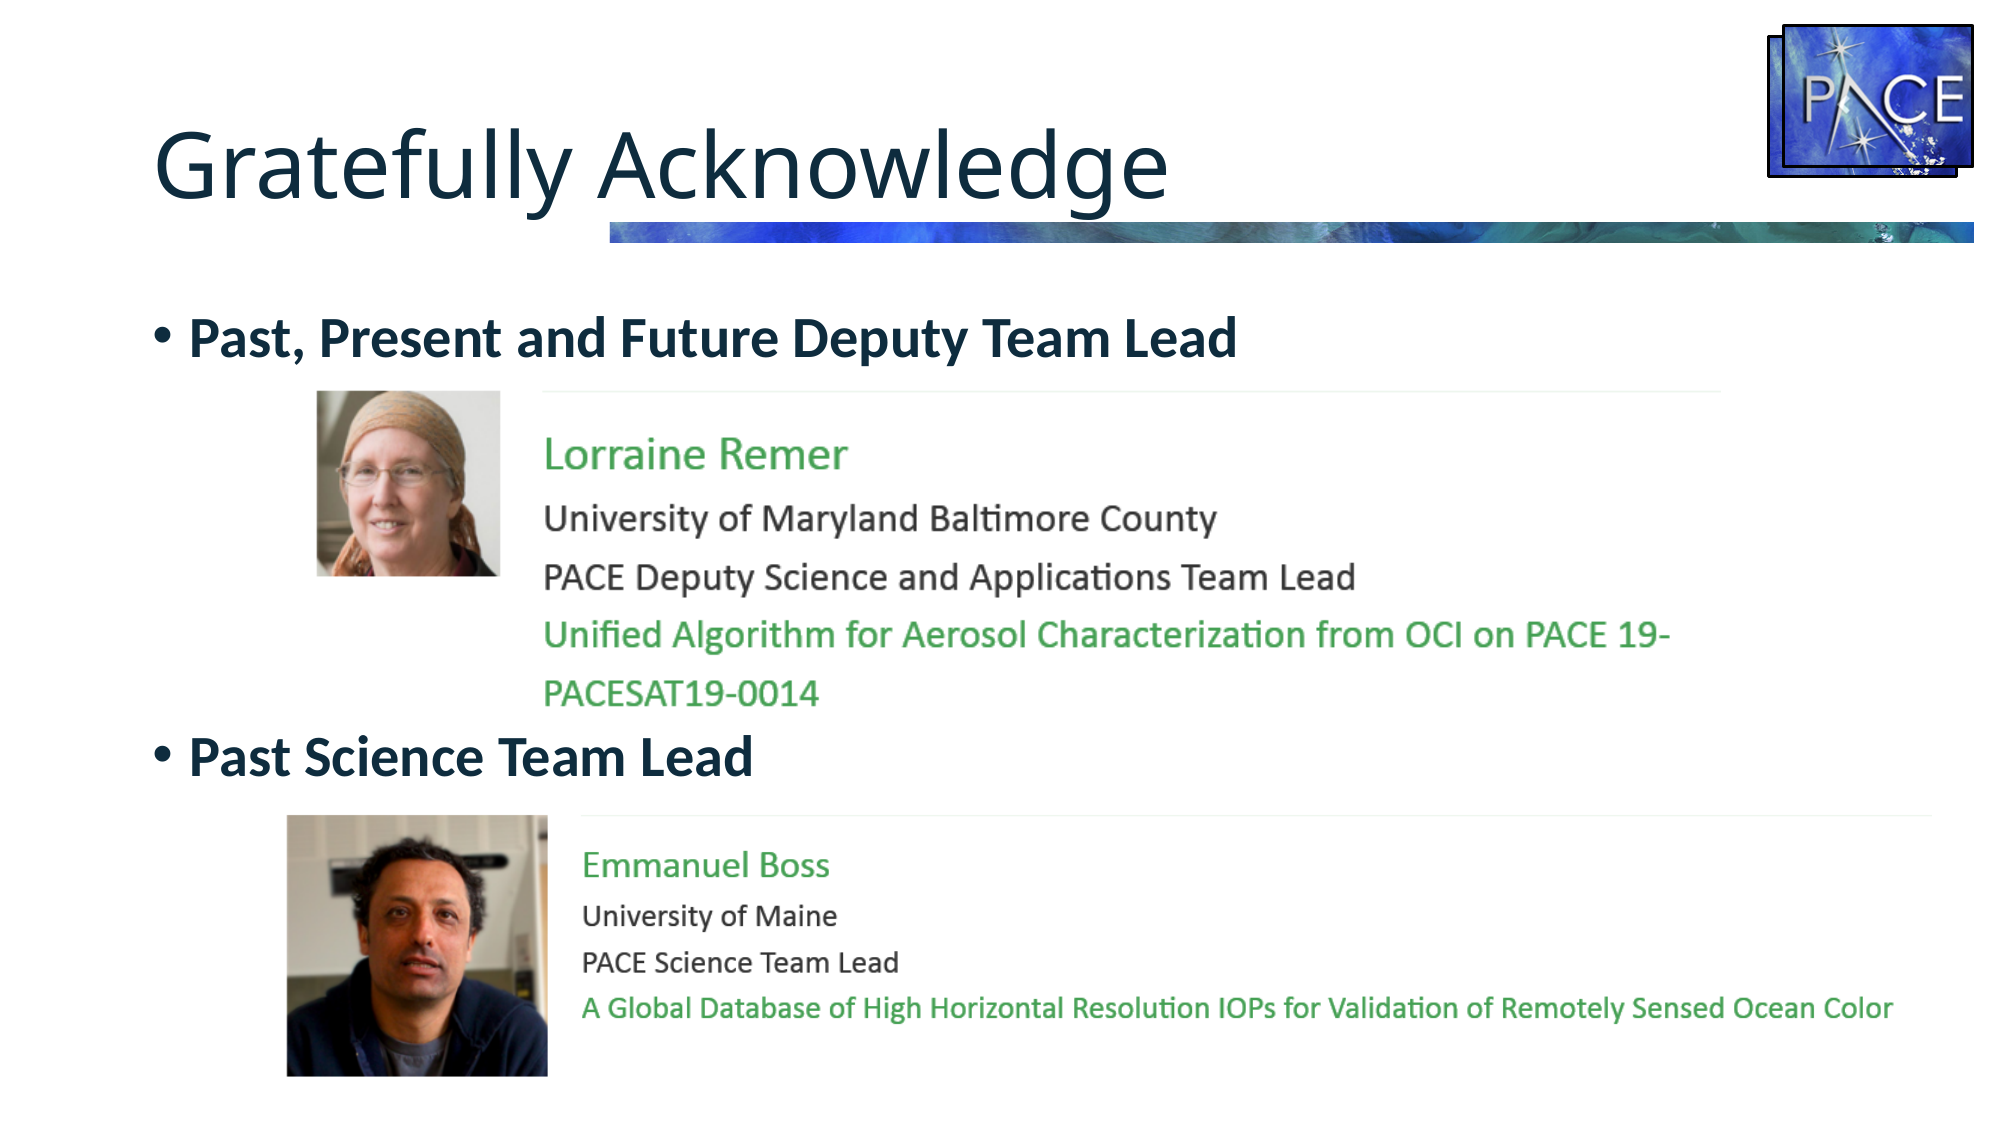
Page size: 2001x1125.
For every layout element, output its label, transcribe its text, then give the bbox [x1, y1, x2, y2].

picture [1863, 222, 1974, 243]
title Gratefully Acknowledge [137, 59, 1863, 278]
list Past, Present and Future Deputy Team Lead Past Science Team Lead [137, 299, 1863, 1014]
picture [1770, 24, 1974, 175]
picture [293, 376, 1721, 726]
picture [269, 802, 1932, 1091]
